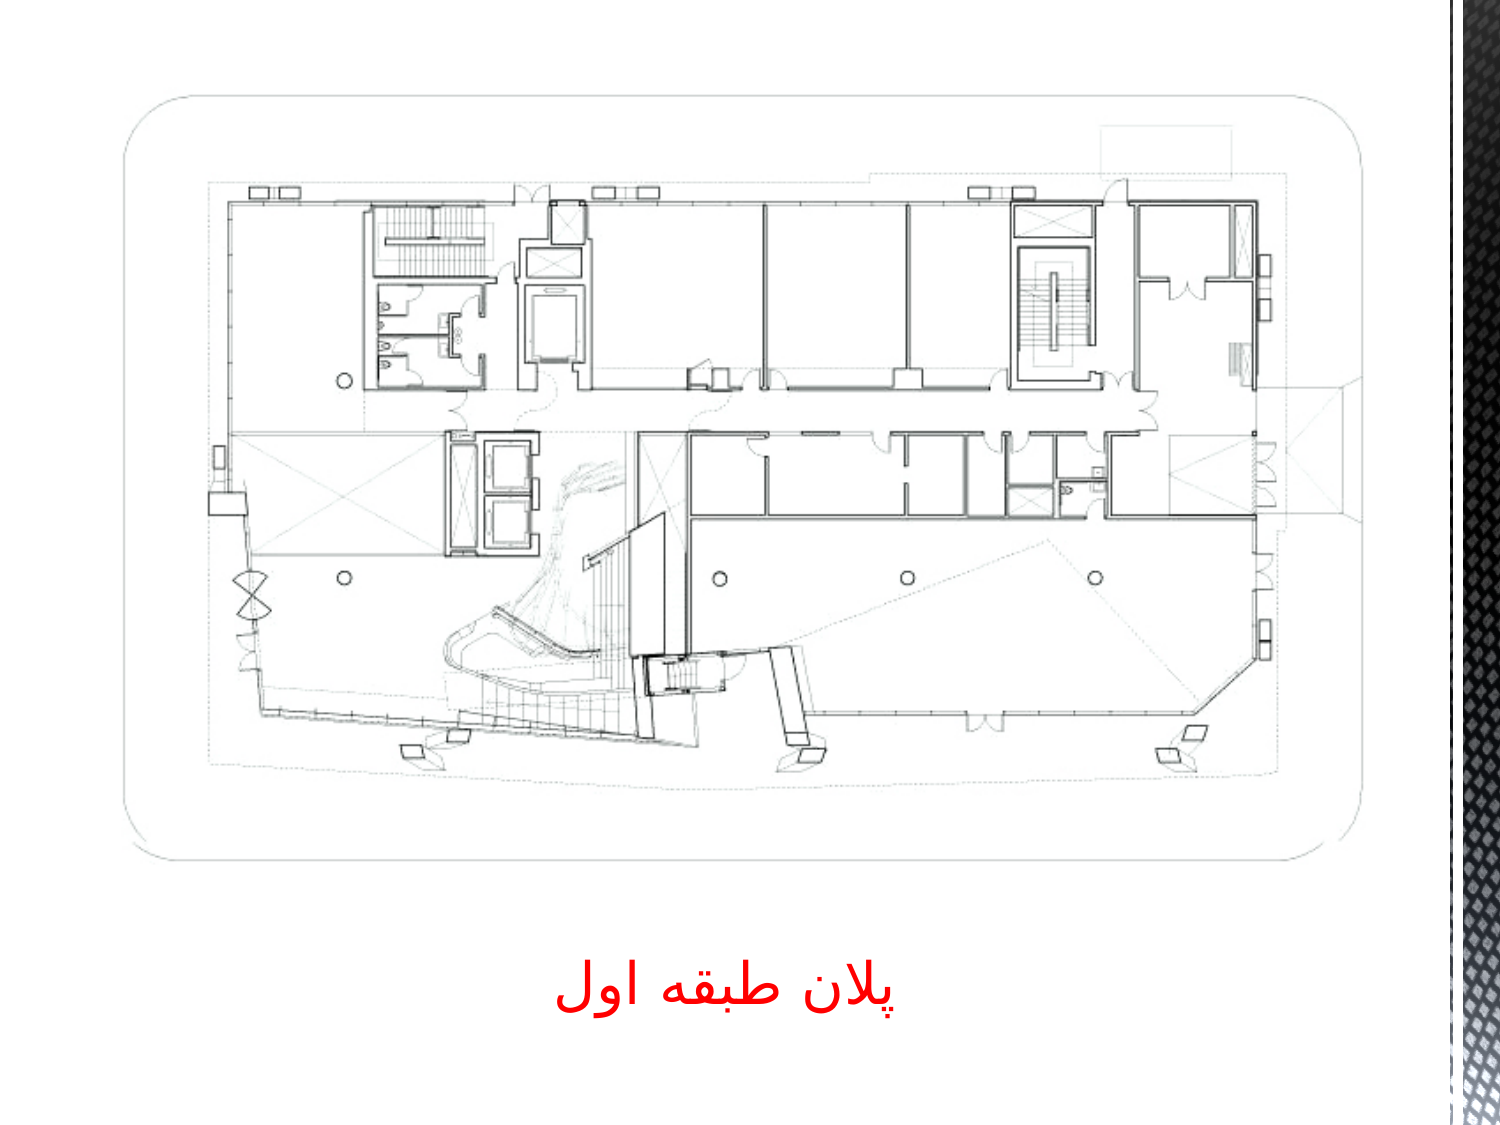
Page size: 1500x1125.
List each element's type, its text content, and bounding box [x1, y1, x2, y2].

picture [1447, 0, 1500, 1125]
title پلان طبقه اول [75, 896, 1375, 1075]
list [37, 74, 1451, 888]
